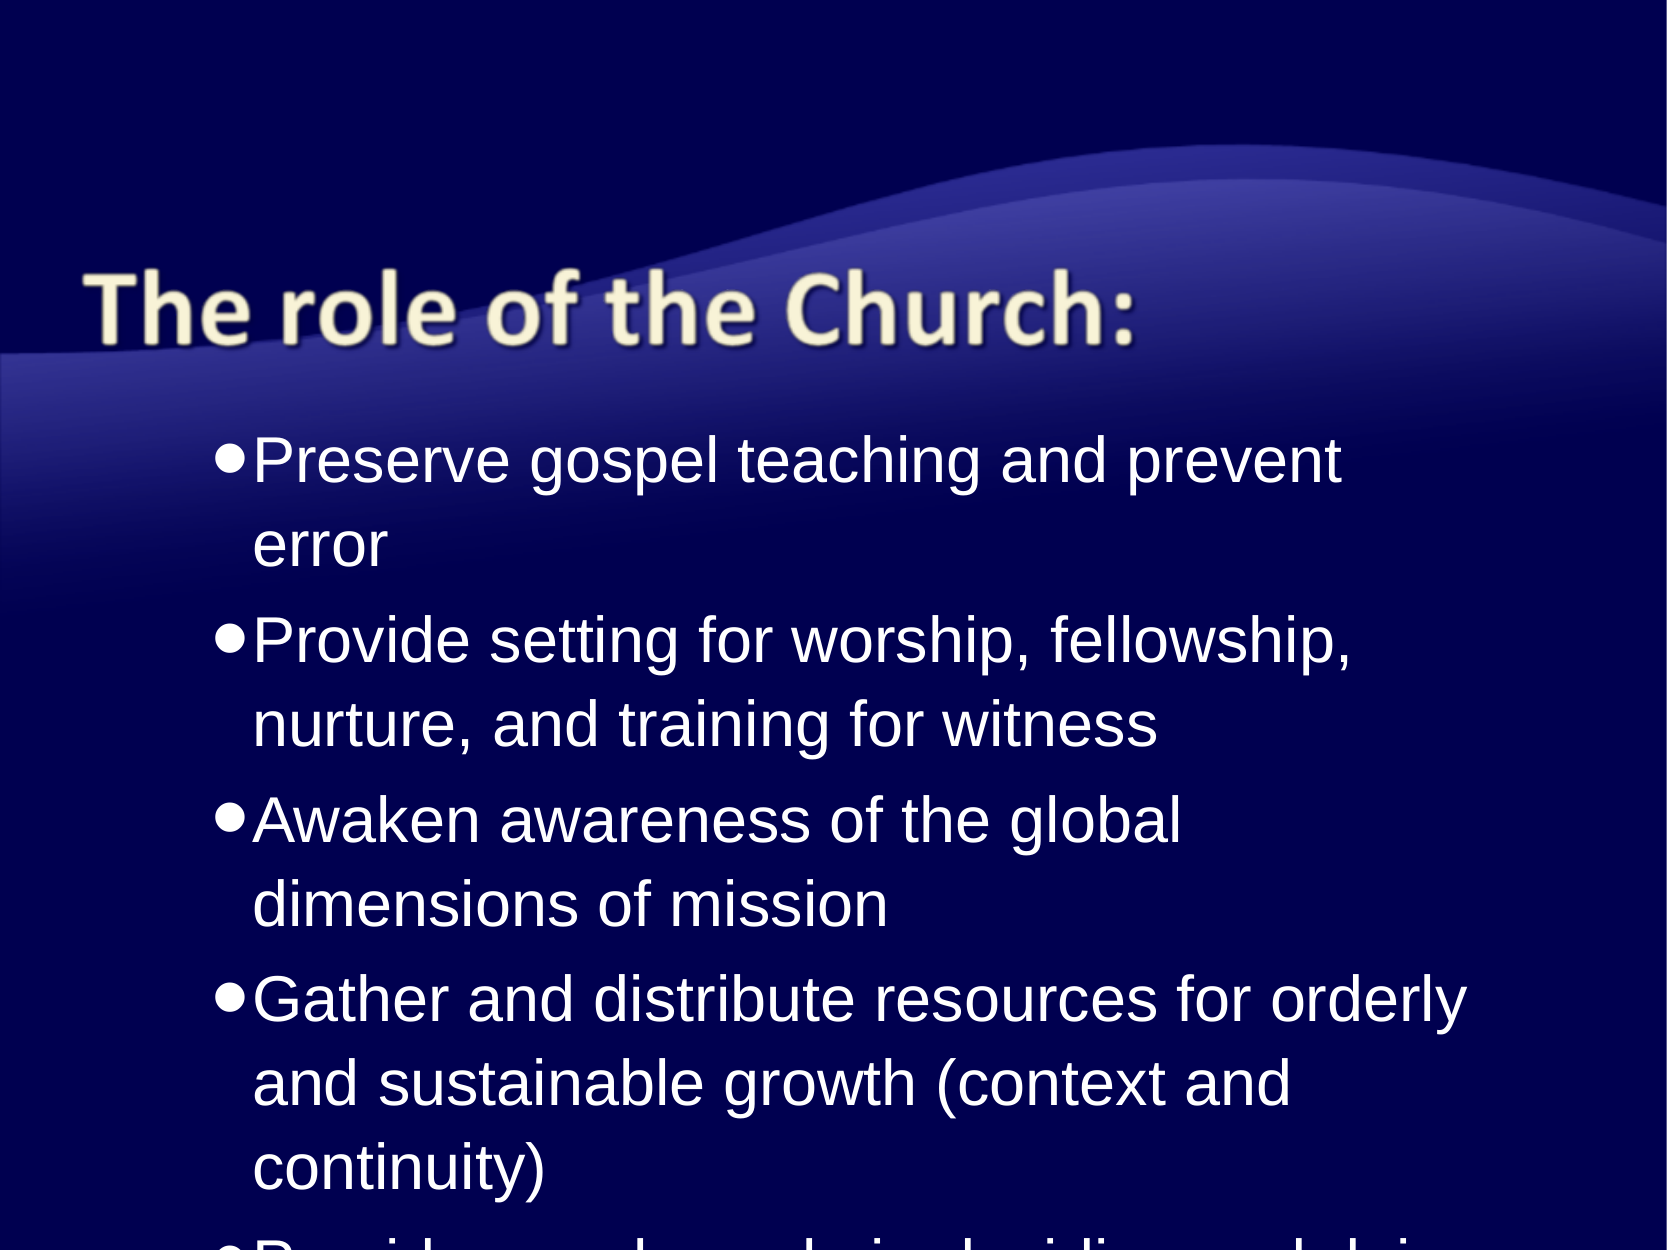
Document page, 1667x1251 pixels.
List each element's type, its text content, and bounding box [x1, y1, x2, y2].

text_box Preserve gospel teaching and prevent error Provide setting for worship, fellowship, nurture, and training for witness Awaken awareness of the global dimensions of mission Gather and distribute resources for orderly and sustainable growth (context and continuity) Provide member role in deciding and doing [183, 405, 1496, 1152]
picture [0, 0, 1667, 1250]
text_box [13, 95, 1585, 384]
